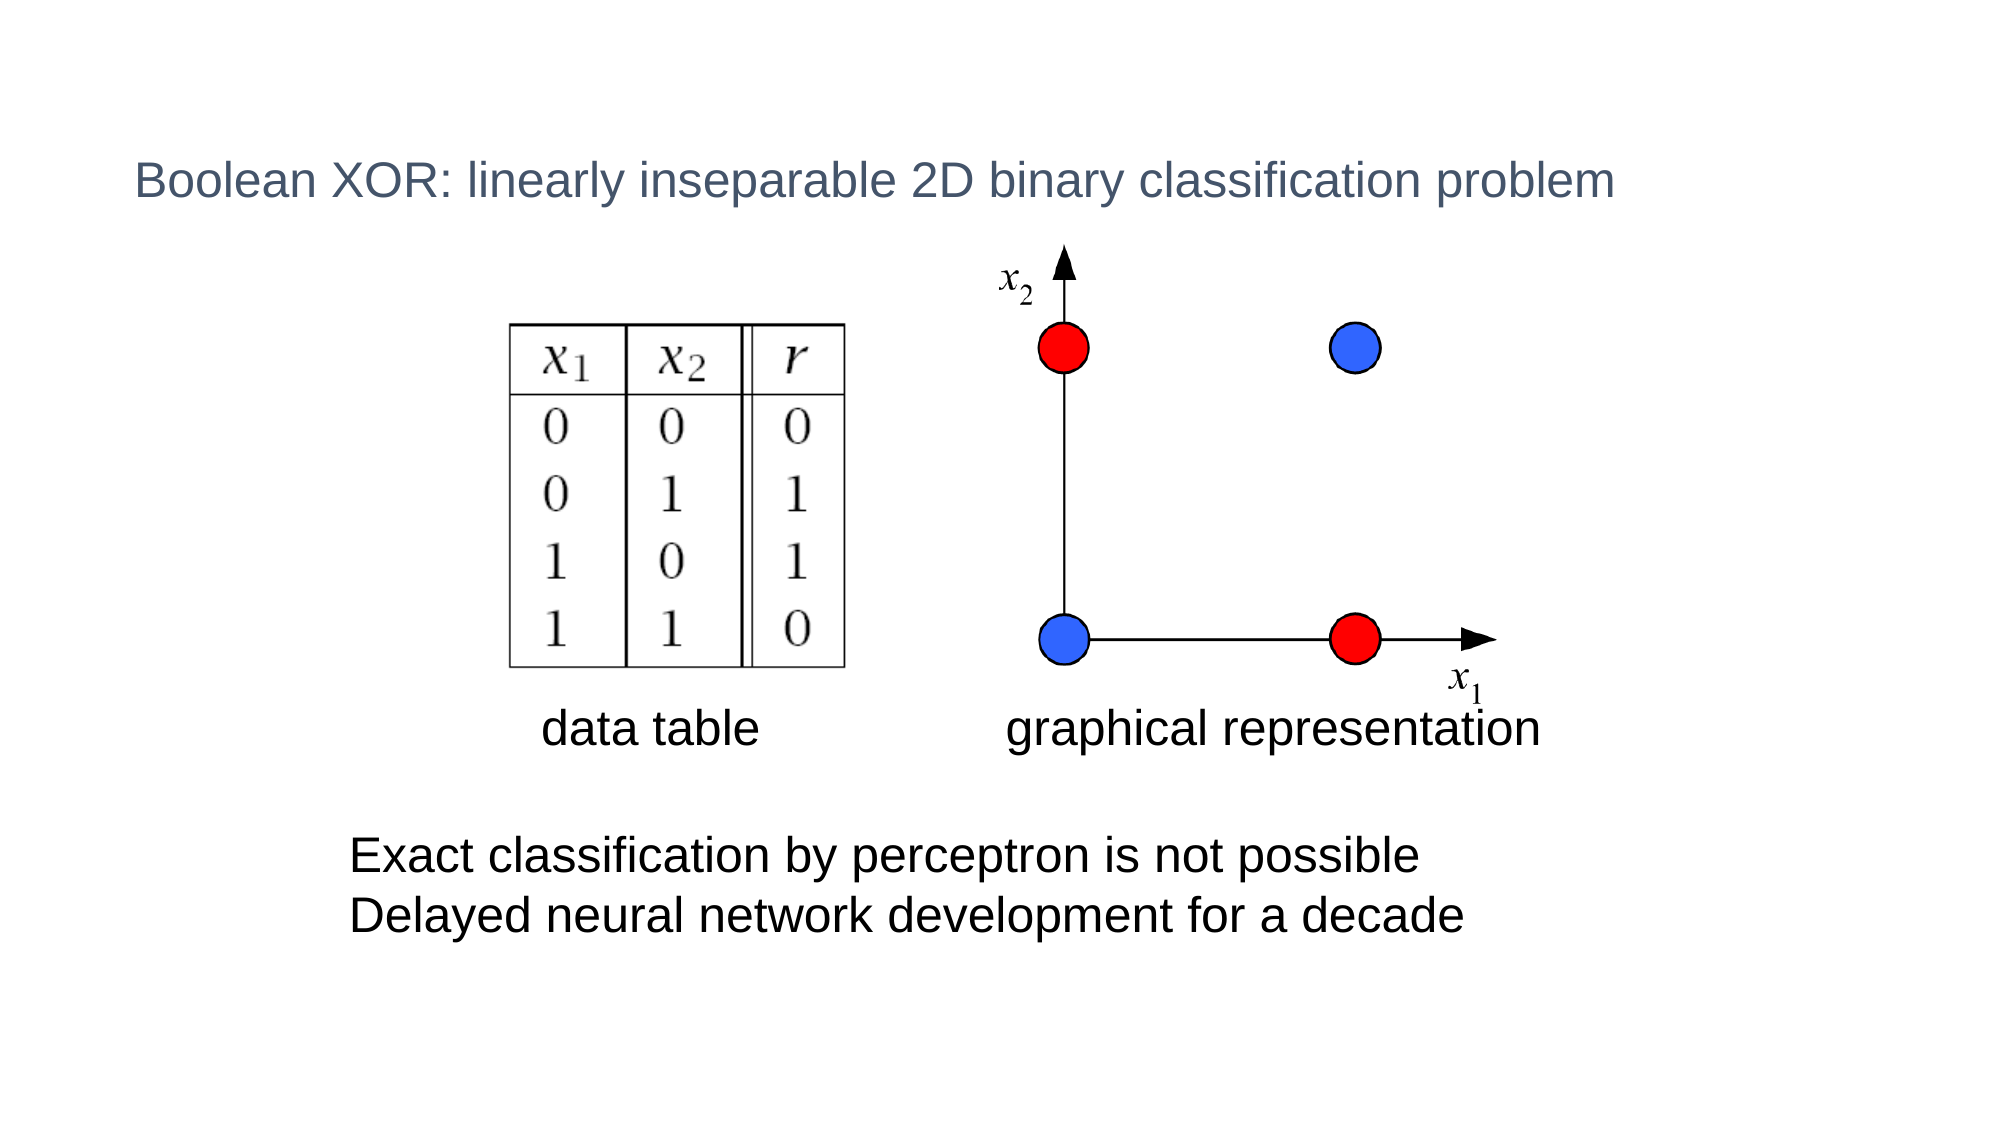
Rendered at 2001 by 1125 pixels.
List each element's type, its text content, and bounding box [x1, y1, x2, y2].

picture [999, 243, 1497, 712]
text_box data table [526, 688, 776, 763]
picture [499, 311, 858, 676]
text_box Boolean XOR: linearly inseparable 2D binary classification problem [134, 92, 1825, 208]
text_box graphical representation [990, 688, 1557, 764]
text_box Exact classification by perceptron is not possible Delayed neural network development for a decade [334, 815, 1481, 951]
